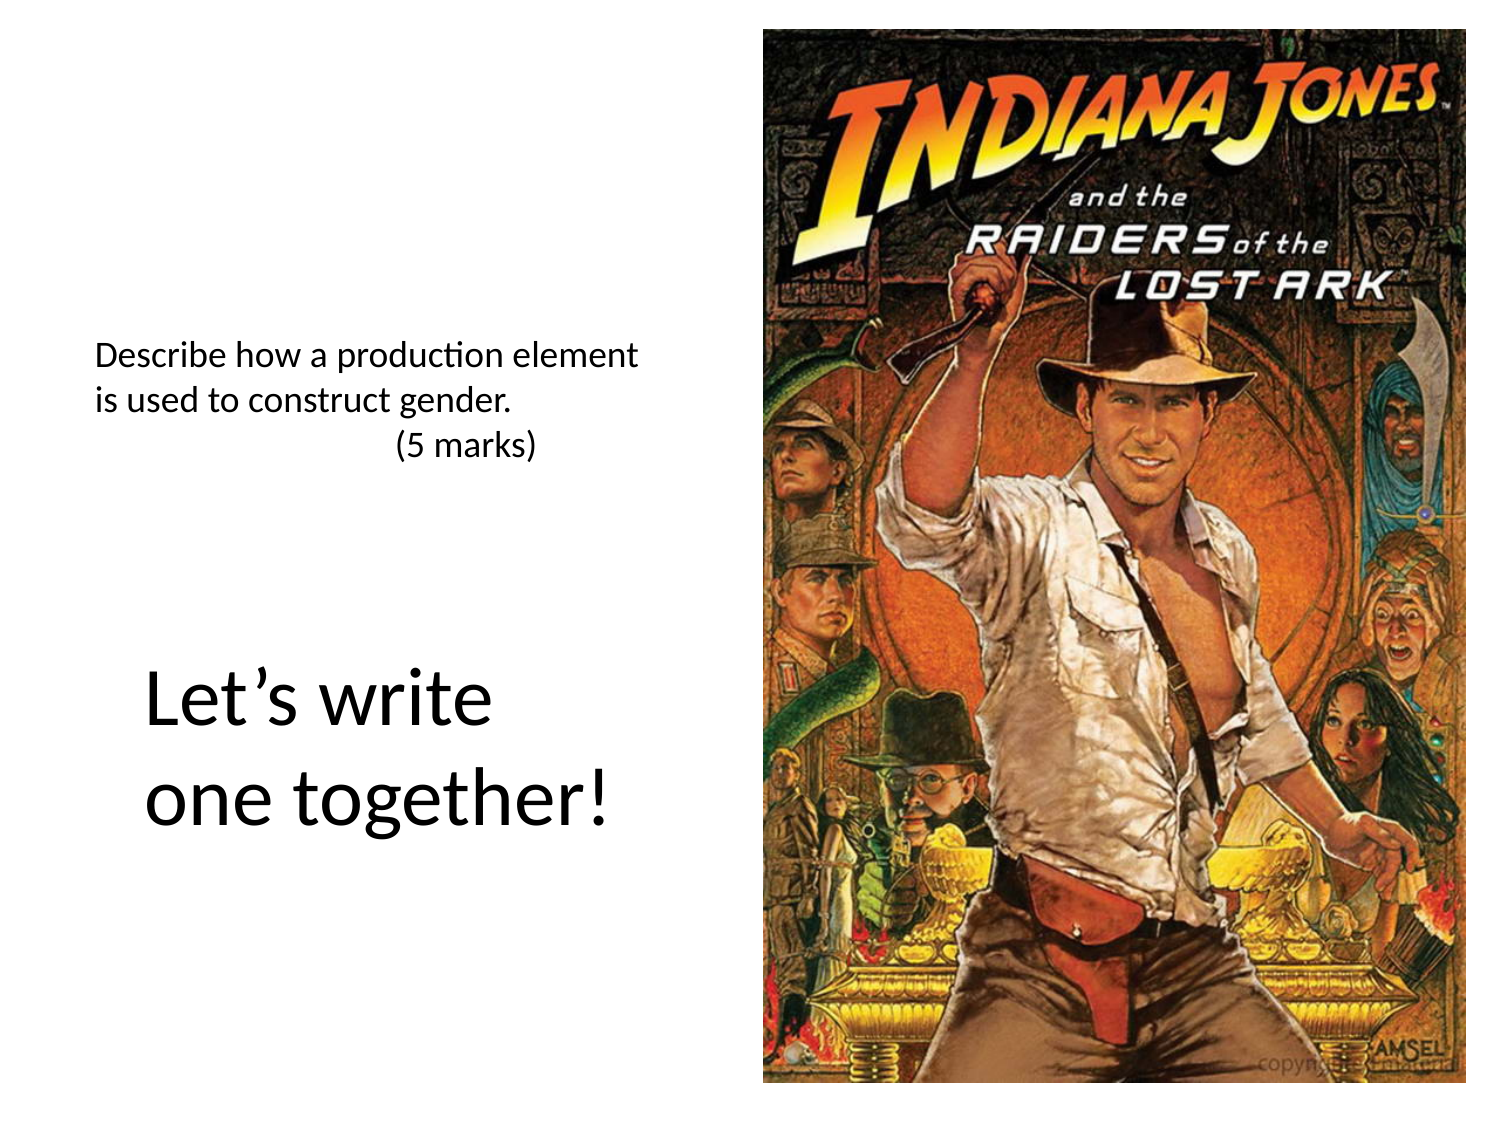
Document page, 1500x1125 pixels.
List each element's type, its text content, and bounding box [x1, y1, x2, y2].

text_box Describe how a production element is used to construct gender. (5 marks) [79, 322, 668, 473]
text_box Let’s write one together! [129, 634, 648, 850]
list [763, 29, 1466, 1083]
